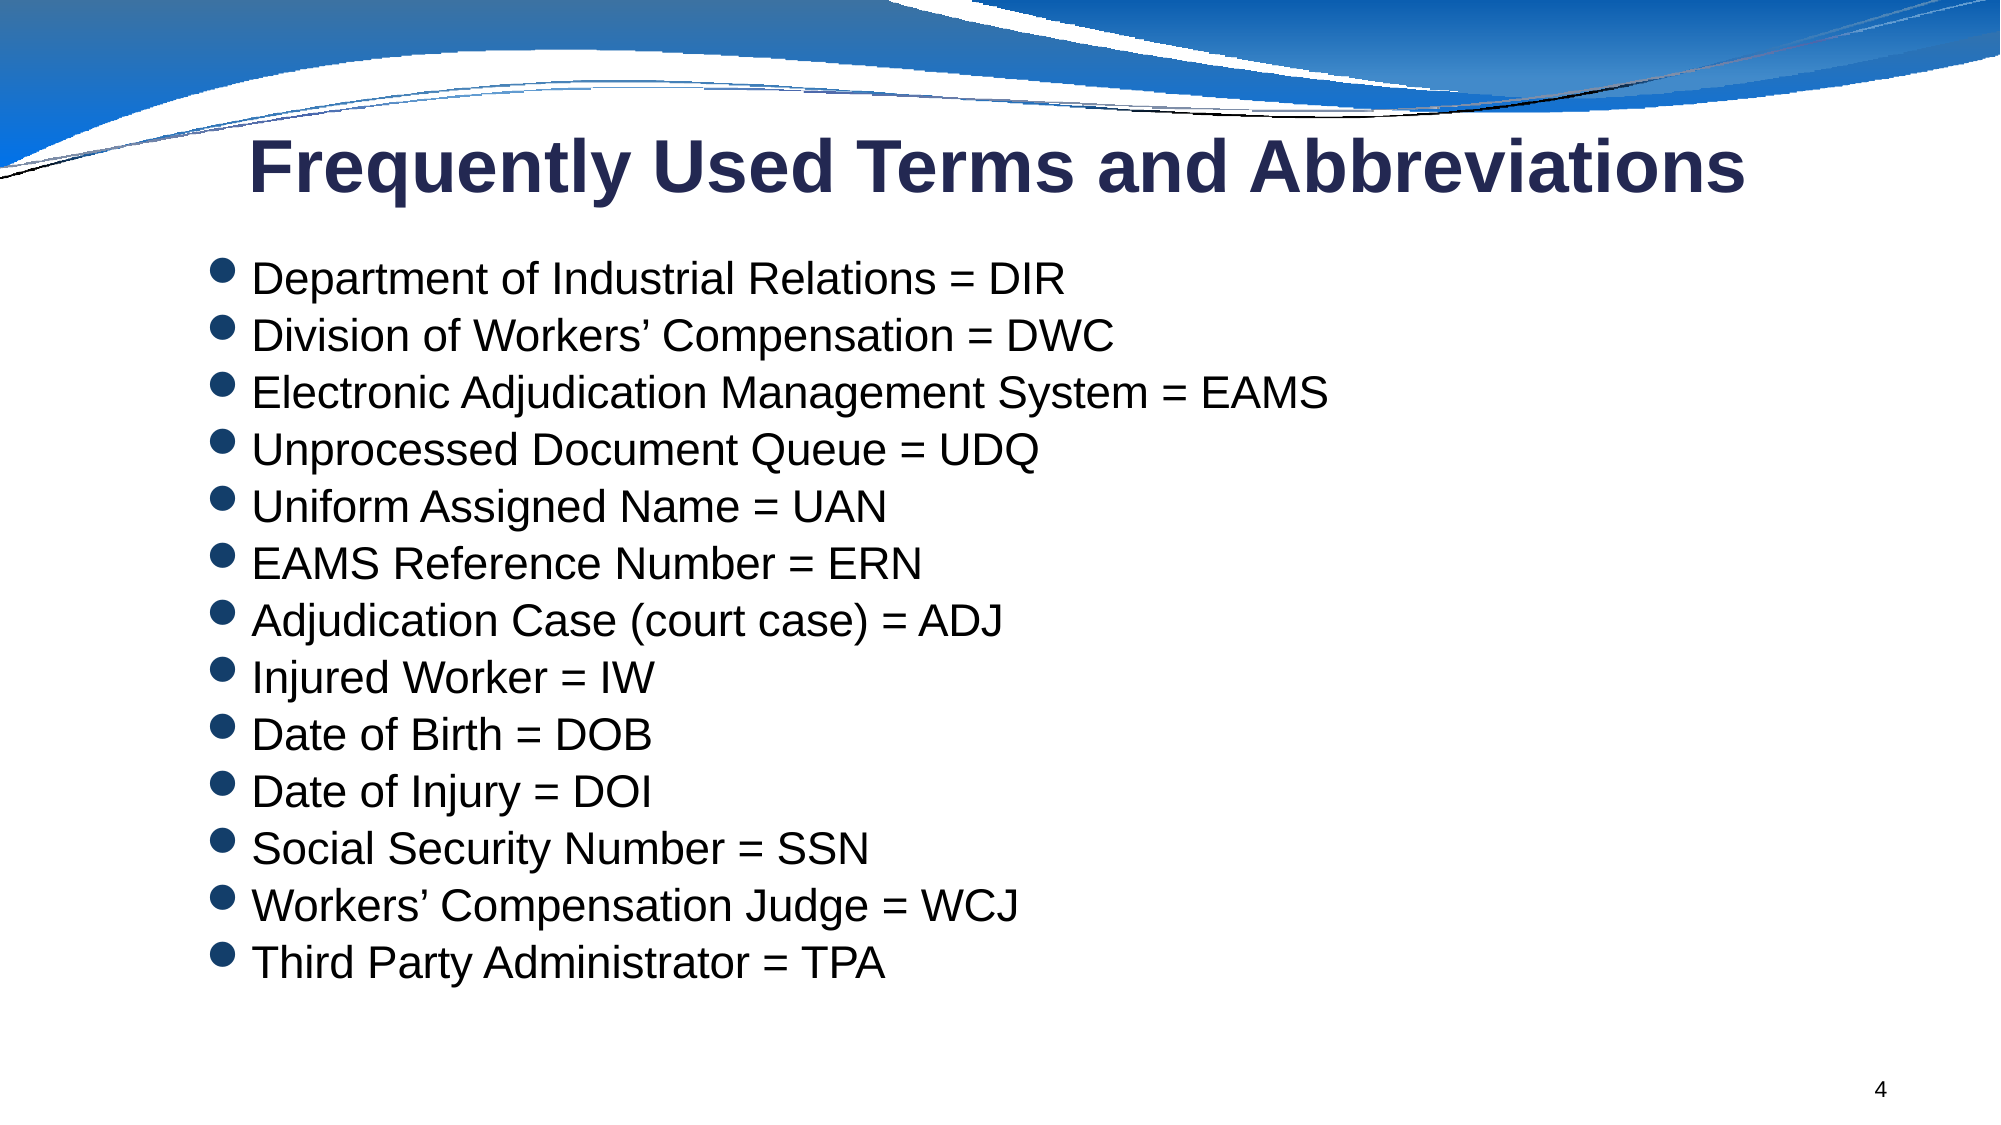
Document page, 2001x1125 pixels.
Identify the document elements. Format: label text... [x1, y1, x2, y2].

picture [0, 0, 2000, 179]
title Frequently Used Terms and Abbreviations [110, 117, 1887, 306]
slide_number 4 [1868, 1074, 1909, 1125]
text_box Department of Industrial Relations = DIR Division of Workers’ Compensation = DWC Electronic Adjudication Management System = EAMS Unprocessed Document Queue = UDQ Uniform Assigned Name = UAN EAMS Reference Number = ERN Adjudication Case (court case) = ADJ Injured Worker = IW Date of Birth = DOB Date of Injury = DOI Social Security Number = SSN Workers’ Compensation Judge = WCJ Third Party Administrator = TPA [204, 306, 1696, 988]
